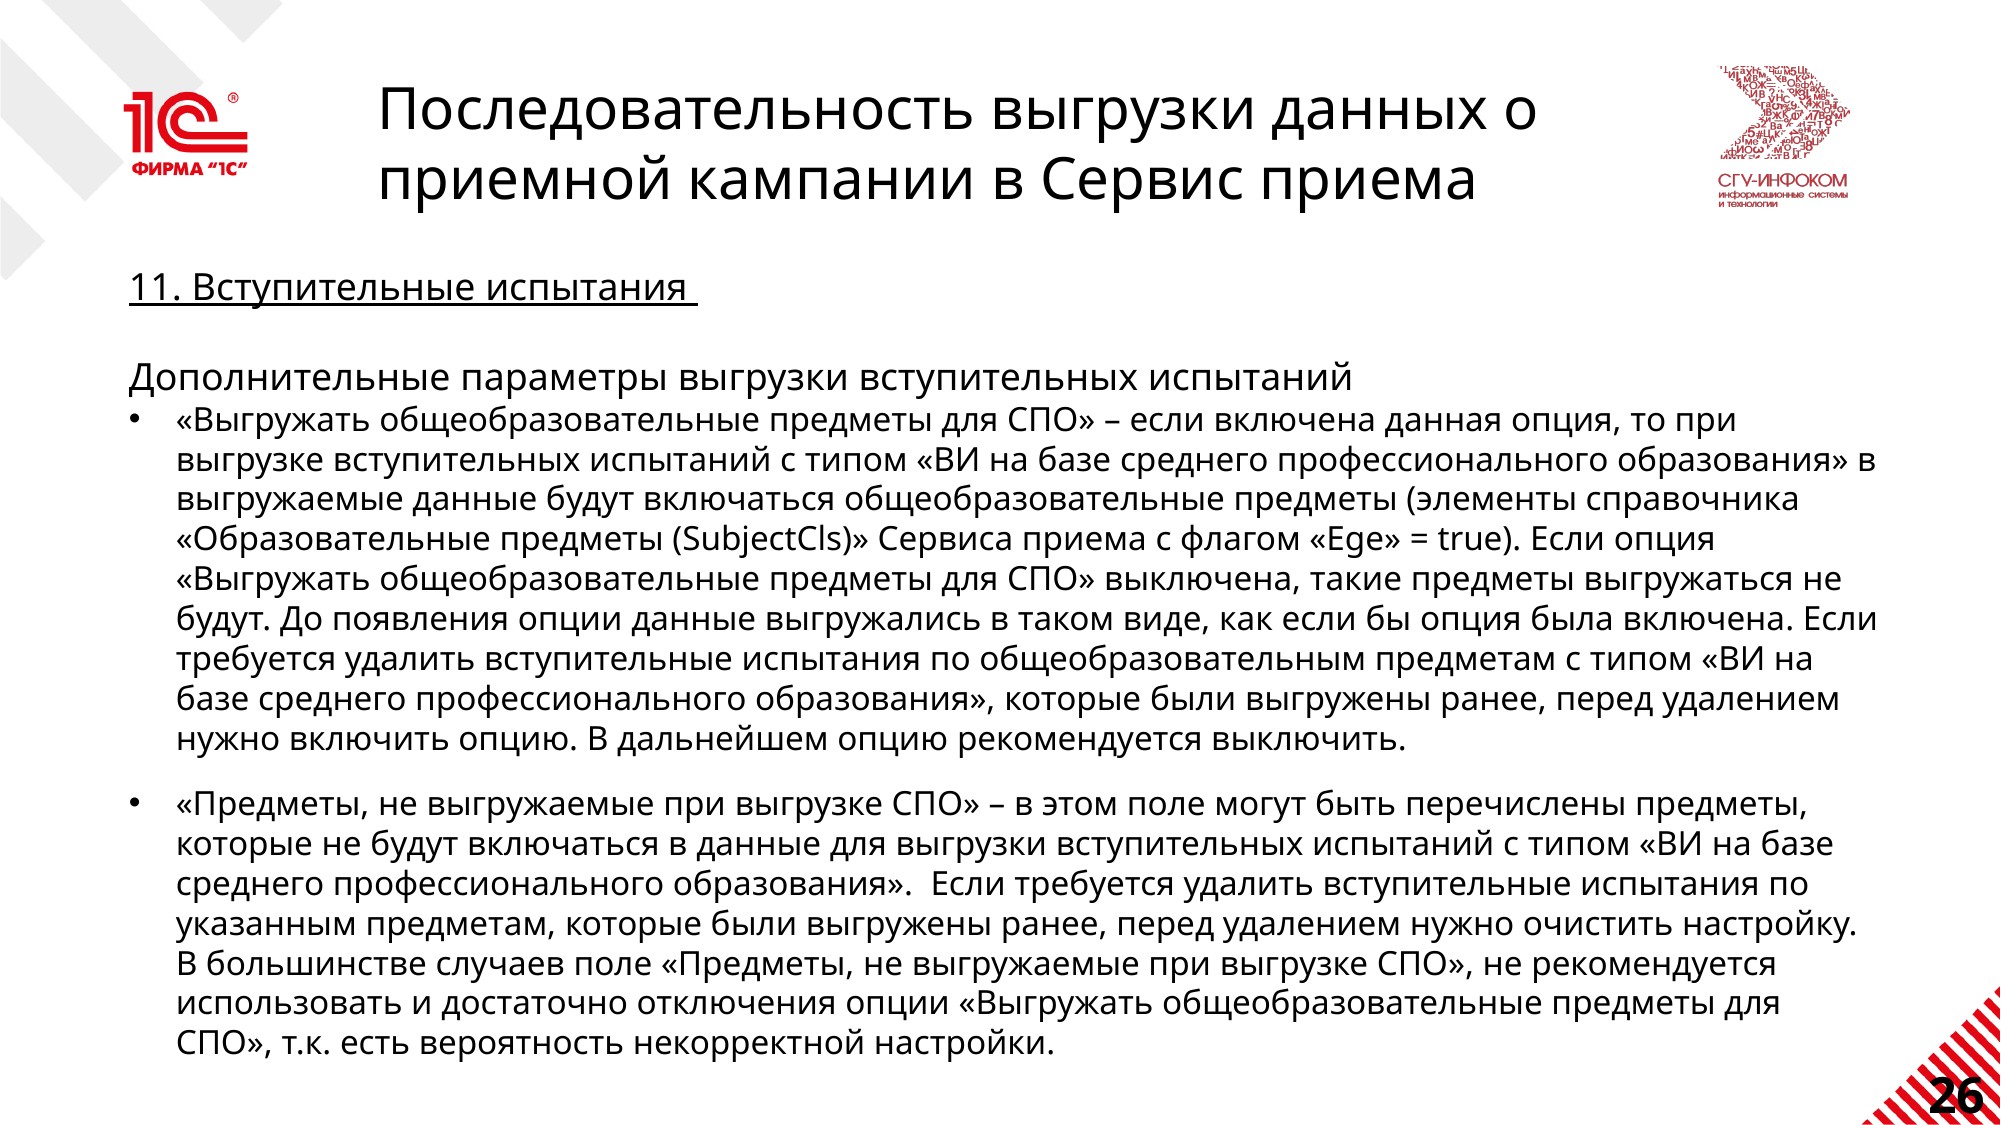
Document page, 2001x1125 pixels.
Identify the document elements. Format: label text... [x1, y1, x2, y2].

picture [0, 0, 2000, 1125]
text_box 26 [1842, 1055, 2000, 1125]
text_box 11. Вступительные испытания Дополнительные параметры выгрузки вступительных испытаний «Выгружать общеобразовательные предметы для СПО» – если включена данная опция, то при выгрузке вступительных испытаний с типом «ВИ на базе среднего профессионального образования» в выгружаемые данные будут включаться общеобразовательные предметы (элементы справочника «Образовательные предметы (SubjectCls)» Сервиса приема с флагом «Ege» = true). Если опция «Выгружать общеобразовательные предметы для СПО» выключена, такие предметы выгружаться не будут. До появления опции данные выгружались в таком виде, как если бы опция была включена. Если требуется удалить вступительные испытания по общеобразовательным предметам с типом «ВИ на базе среднего профессионального образования», которые были выгружены ранее, перед удалением нужно включить опцию. В дальнейшем опцию рекомендуется выключить. «Предметы, не выгружаемые при выгрузке СПО» – в этом поле могут быть перечислены предметы, которые не будут включаться в данные для выгрузки вступительных испытаний с типом «ВИ на базе среднего профессионального образования». Если требуется удалить вступительные испытания по указанным предметам, которые были выгружены ранее, перед удалением нужно очистить настройку. В большинстве случаев поле «Предметы, не выгружаемые при выгрузке СПО», не рекомендуется использовать и достаточно отключения опции «Выгружать общеобразовательные предметы для СПО», т.к. есть вероятность некорректной настройки. [114, 255, 1898, 1109]
title Последовательность выгрузки данных о приемной кампании в Сервис приема [362, 19, 1579, 255]
